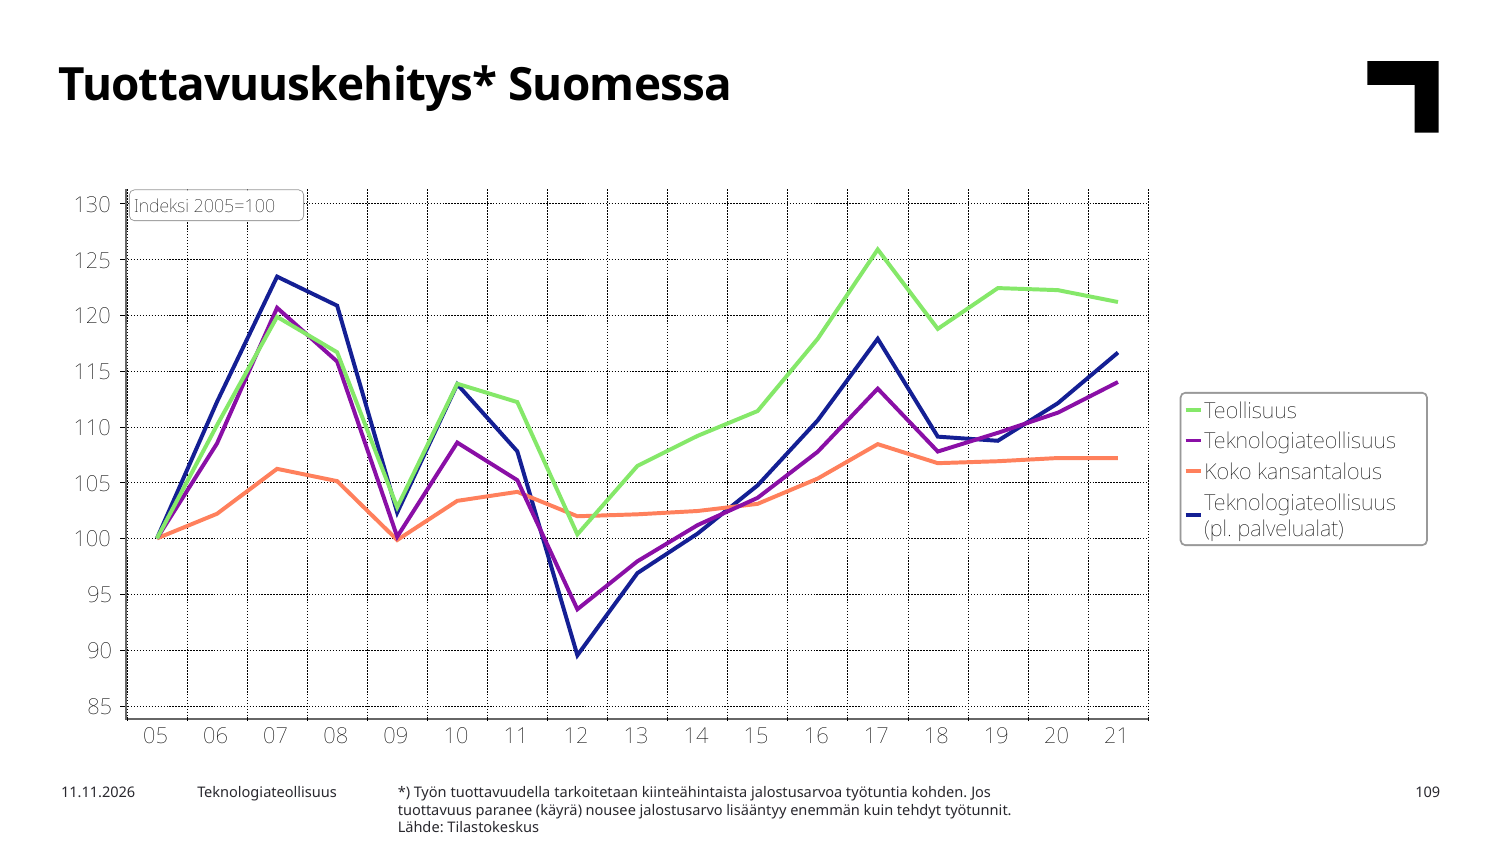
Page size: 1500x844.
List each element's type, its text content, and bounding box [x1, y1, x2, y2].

list Tuottavuuskehitys* Suomessa [41, 46, 1353, 153]
footer Teknologiateollisuus [182, 775, 382, 803]
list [65, 181, 1437, 762]
list *) Työn tuottavuudella tarkoitetaan kiinteähintaista jalostusarvoa työtuntia kohden. Jos tuottavuus paranee (käyrä) nousee jalostusarvo lisääntyy enemmän kuin tehdyt työtunnit. Lähde: Tilastokeskus [382, 775, 1081, 803]
slide_number 109 [1313, 775, 1456, 803]
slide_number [46, 775, 182, 803]
